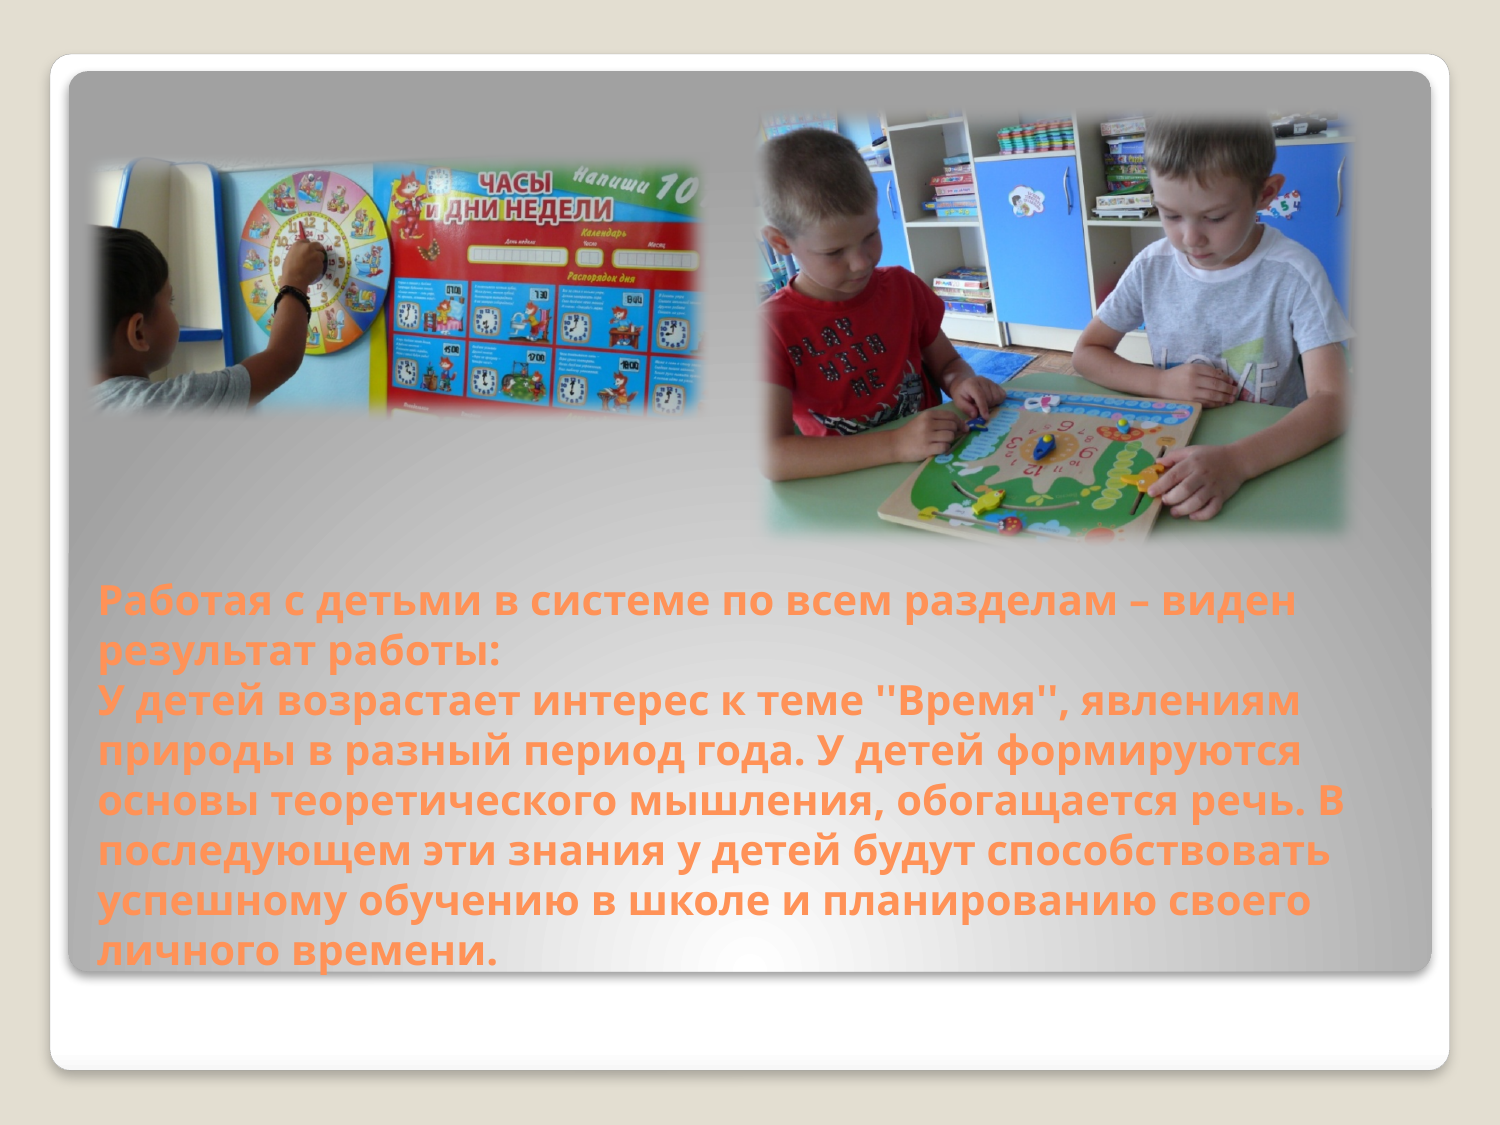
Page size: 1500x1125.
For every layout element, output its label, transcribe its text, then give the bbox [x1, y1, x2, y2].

picture [749, 105, 1364, 552]
title Работая с детьми в системе по всем разделам – виден результат работы: У детей возрастает интерес к теме ''Время'', явлениям природы в разный период года. У детей формируются основы теоретического мышления, обогащается речь. В последующем эти знания у детей будут способствовать успешному обучению в школе и планированию своего личного времени. [82, 817, 1425, 1032]
picture [81, 152, 710, 423]
